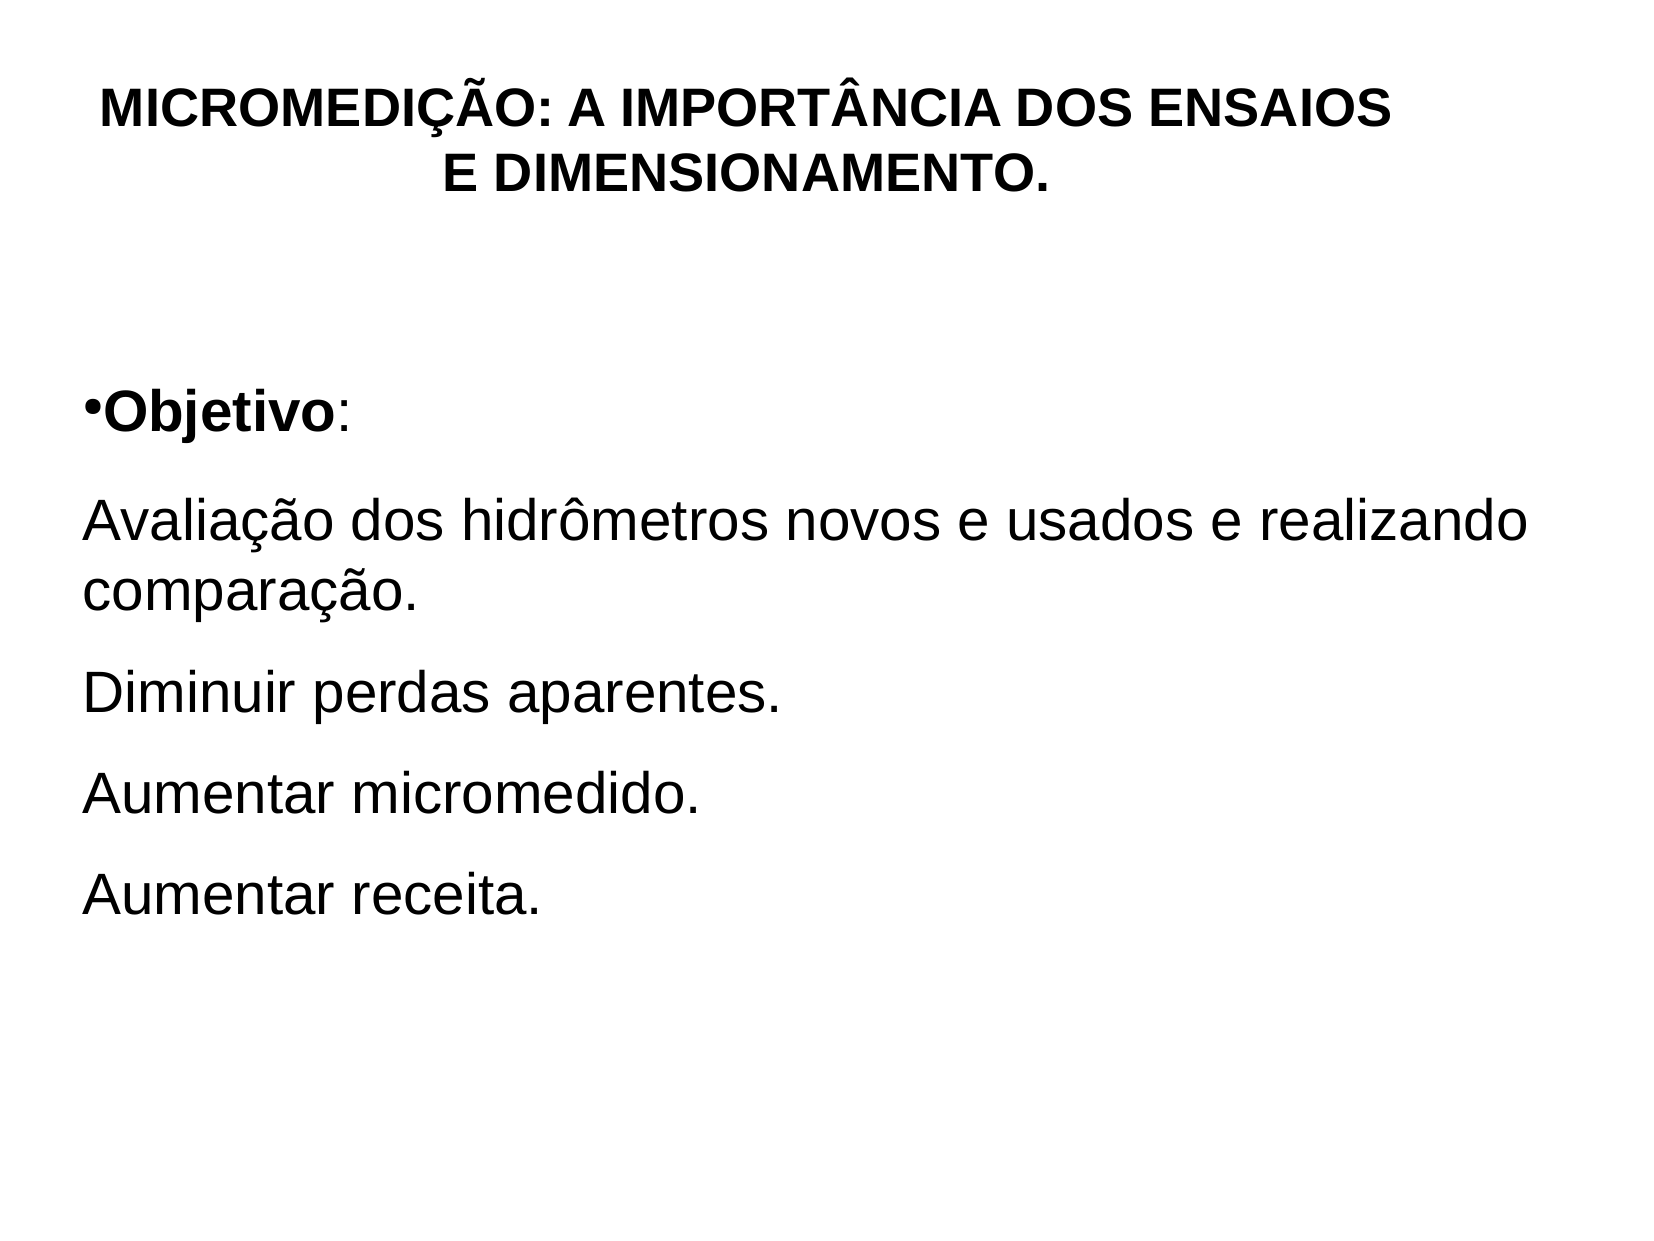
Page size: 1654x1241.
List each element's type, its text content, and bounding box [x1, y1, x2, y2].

title MICROMEDIÇÃO: A IMPORTÂNCIA DOS ENSAIOS E DIMENSIONAMENTO. [82, 34, 1412, 242]
subtitle Objetivo: Avaliação dos hidrômetros novos e usados e realizando comparação. Diminuir perdas aparentes. Aumentar micromedido. Aumentar receita. [82, 290, 1571, 1010]
